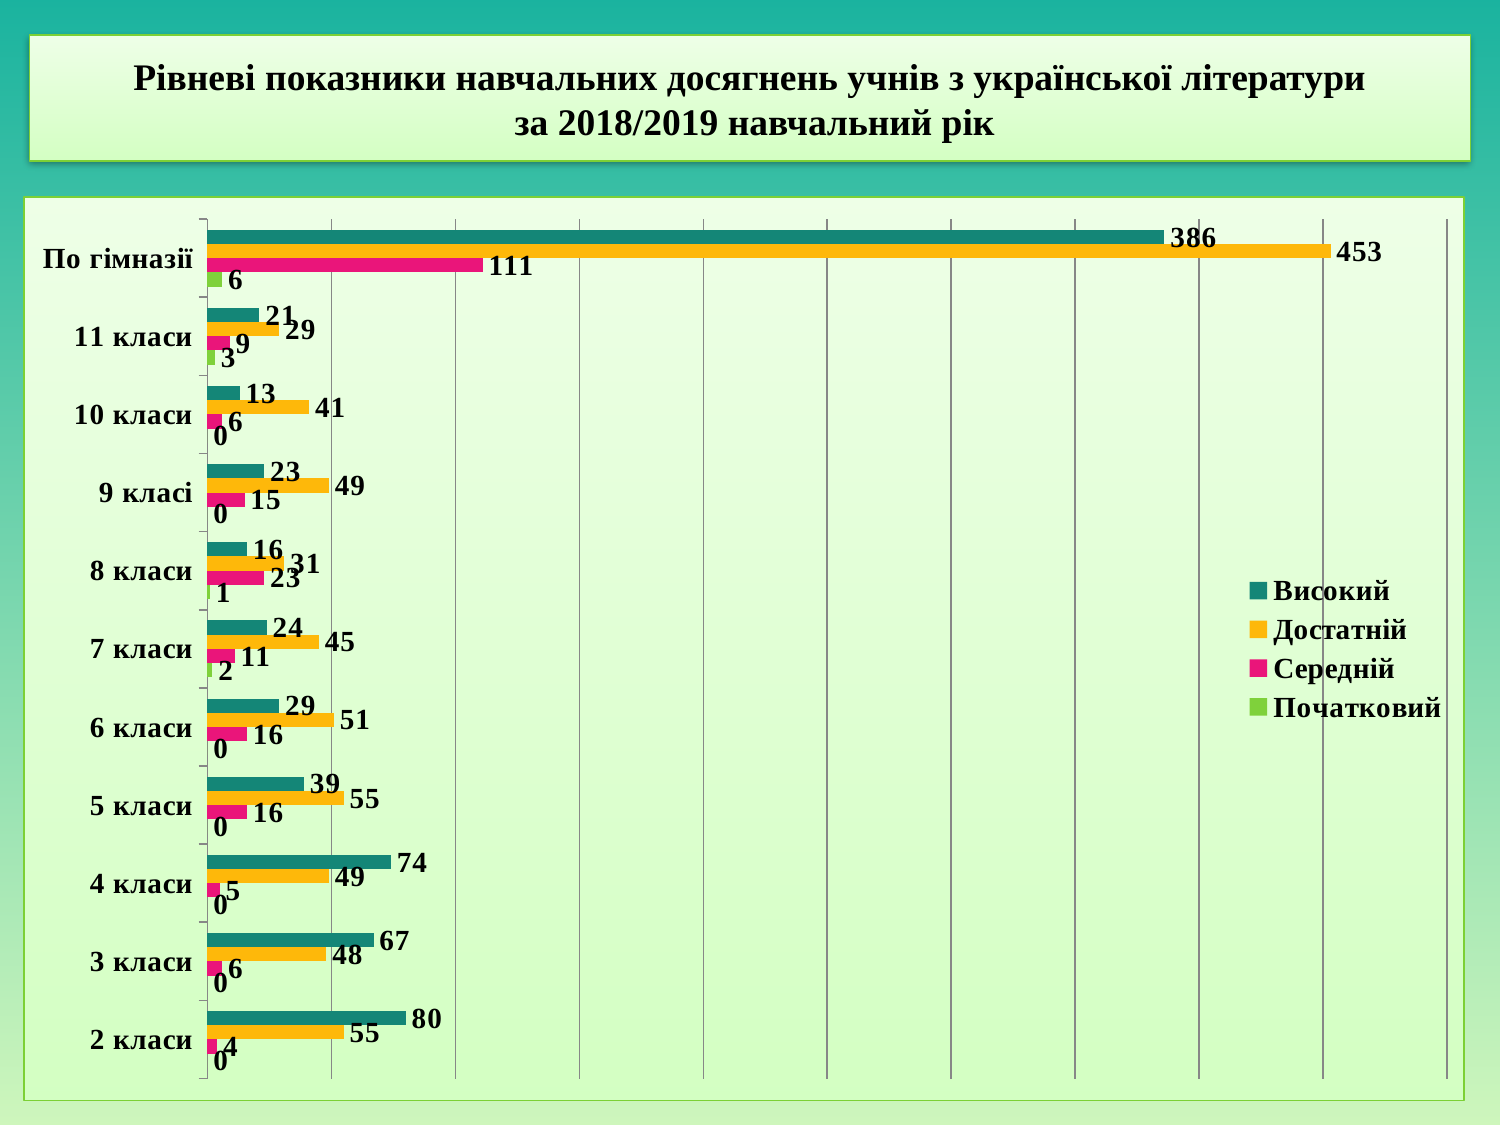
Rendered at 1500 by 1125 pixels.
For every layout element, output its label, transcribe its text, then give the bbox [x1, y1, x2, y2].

chart [23, 196, 1466, 1102]
title Рівневі показники навчальних досягнень учнів з української літератури за 2018/2019 навчальний рік [29, 34, 1471, 162]
